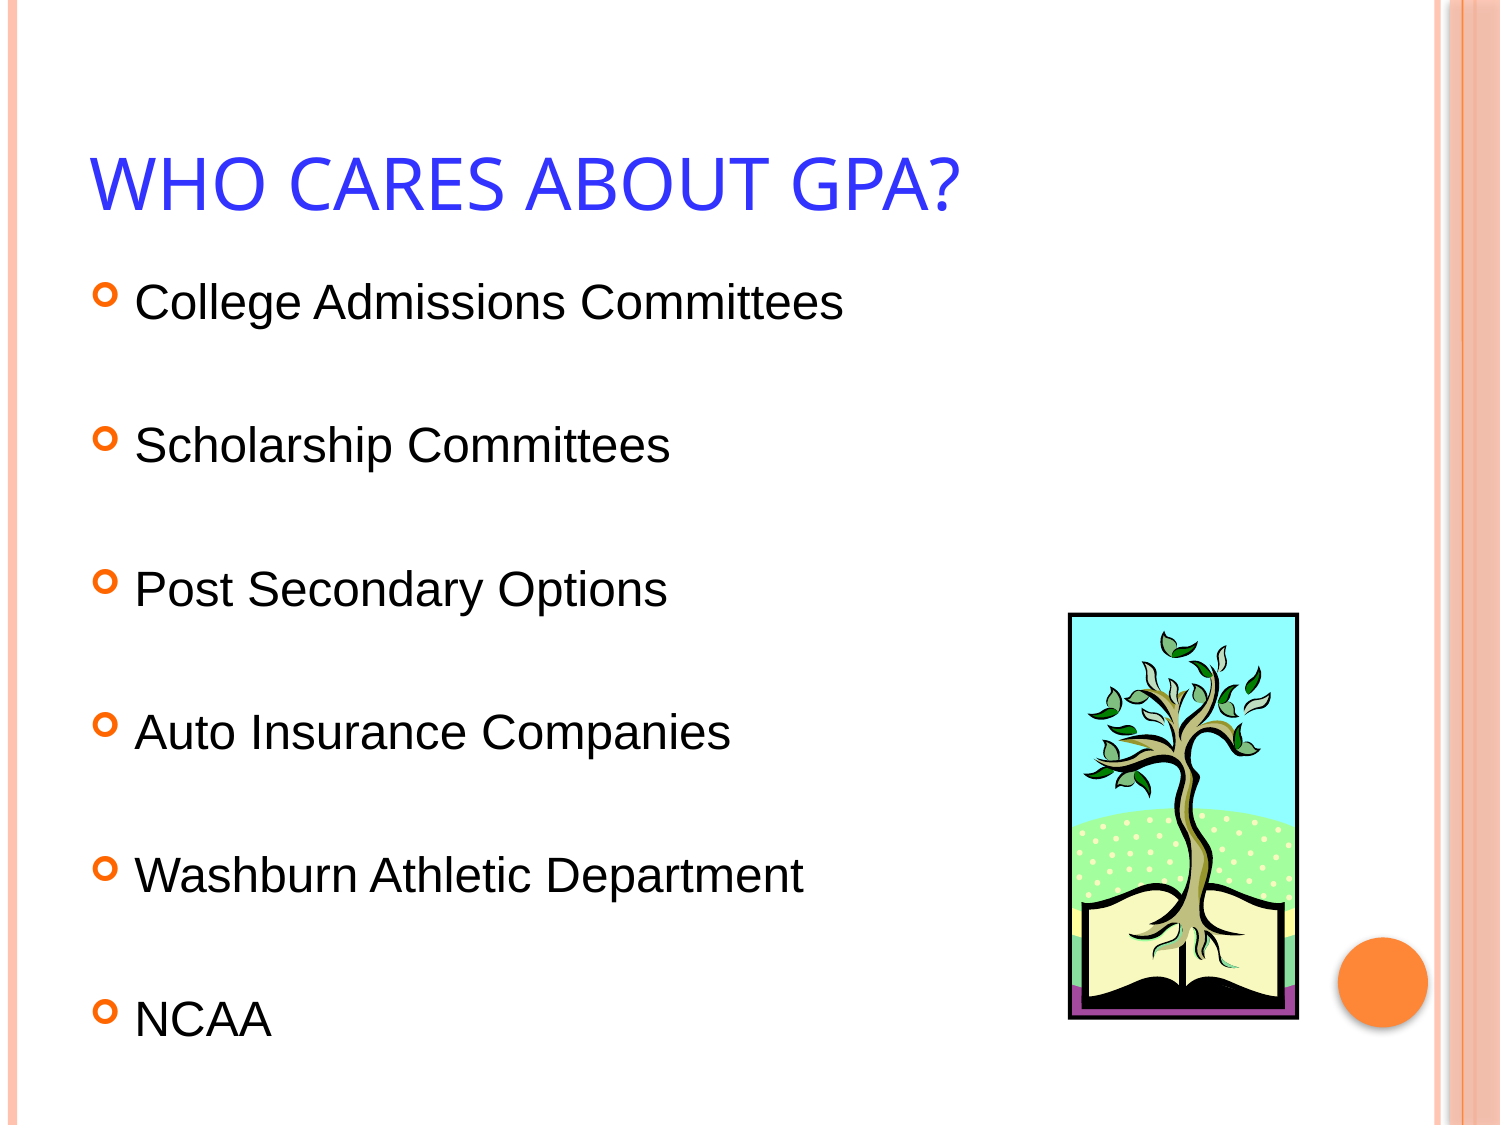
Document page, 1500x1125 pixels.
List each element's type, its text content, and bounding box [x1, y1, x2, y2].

title Who Cares about GPA? [75, 45, 1300, 233]
picture [1067, 611, 1300, 1020]
list College Admissions Committees Scholarship Committees Post Secondary Options Auto Insurance Companies Washburn Athletic Department NCAA [75, 262, 1300, 1062]
